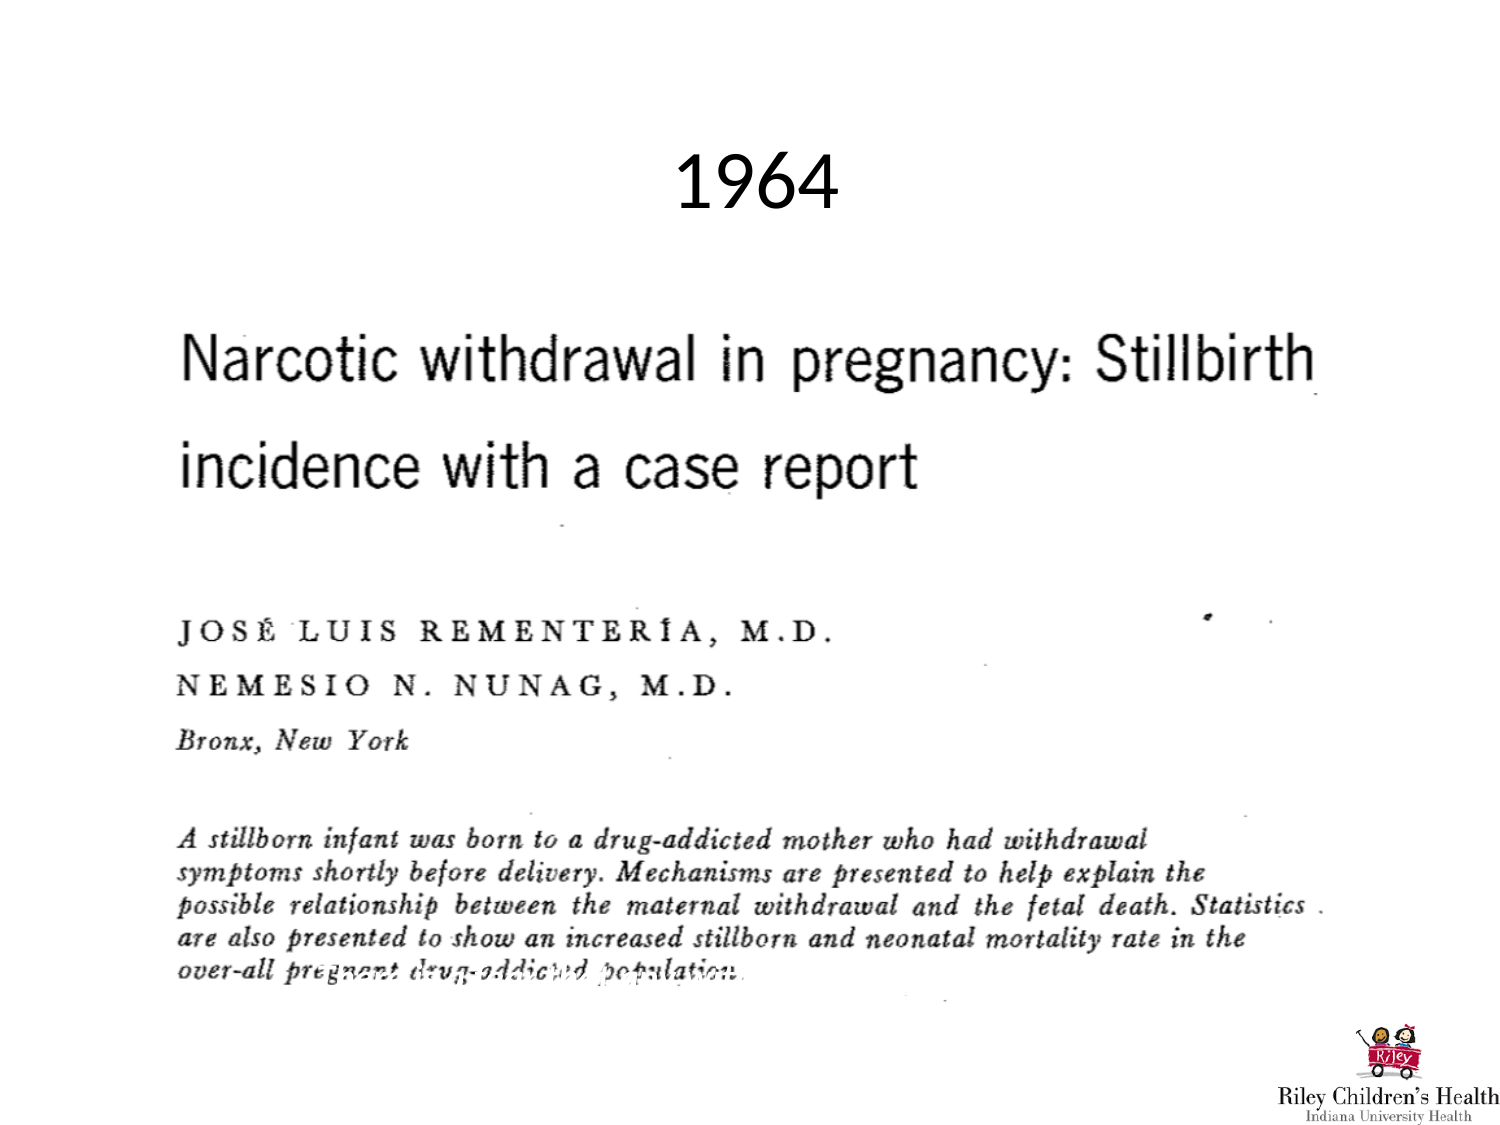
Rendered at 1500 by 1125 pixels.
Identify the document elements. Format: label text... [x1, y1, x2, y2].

title 1964 [75, 112, 1425, 239]
picture [1278, 1023, 1500, 1125]
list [125, 287, 1358, 1006]
